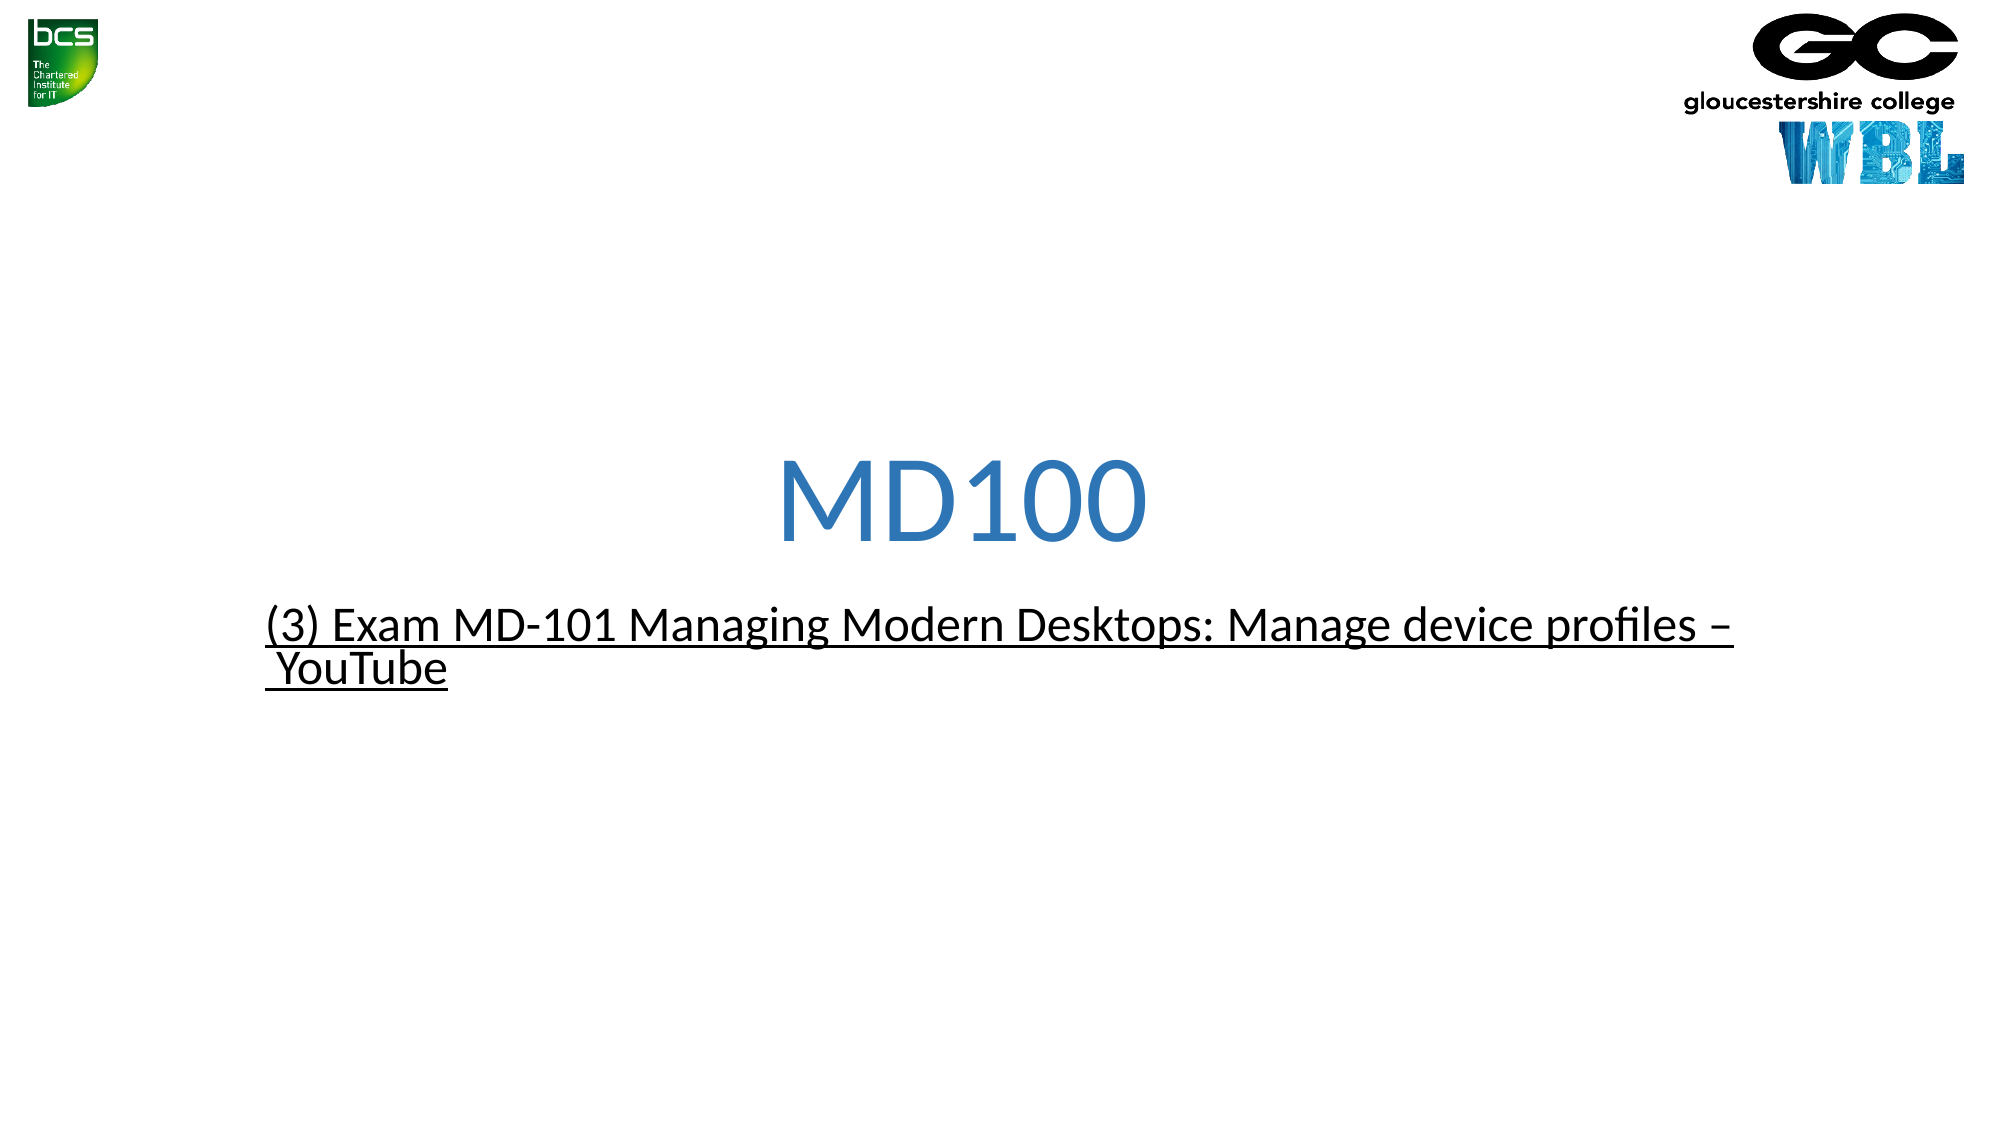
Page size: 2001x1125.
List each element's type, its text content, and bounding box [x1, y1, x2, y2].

picture [1950, 163, 1959, 172]
picture [28, 19, 98, 107]
picture [1674, 5, 1964, 184]
subtitle (3) Exam MD-101 Managing Modern Desktops: Manage device profiles – YouTube [249, 590, 1750, 863]
title MD100 [249, 184, 1750, 576]
